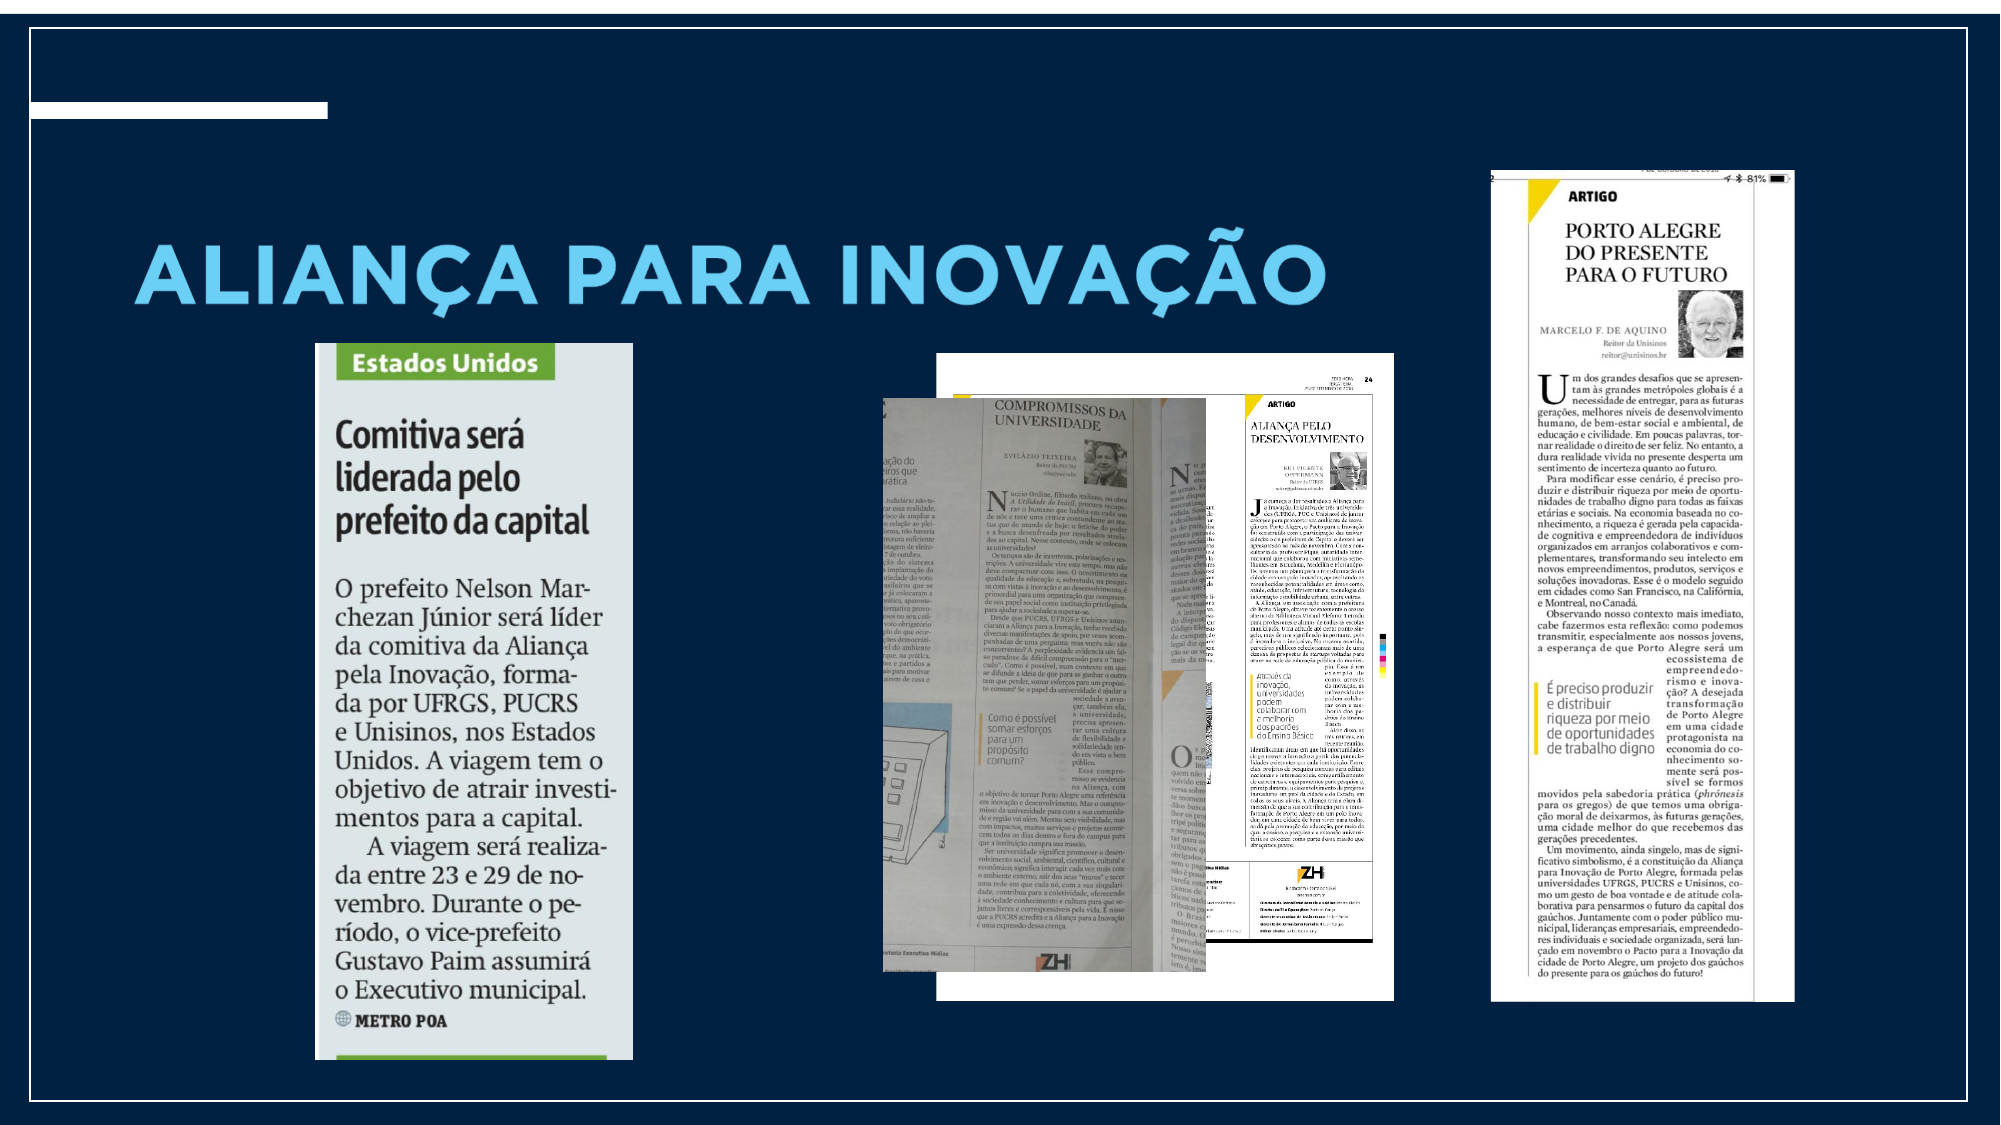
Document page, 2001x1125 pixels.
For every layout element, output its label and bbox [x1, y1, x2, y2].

text_box [0, 13, 2000, 1125]
text_box [29, 27, 1968, 1102]
text_box [29, 101, 329, 120]
picture [81, 170, 1795, 1060]
picture [883, 398, 1206, 972]
text_box [936, 352, 1394, 1001]
